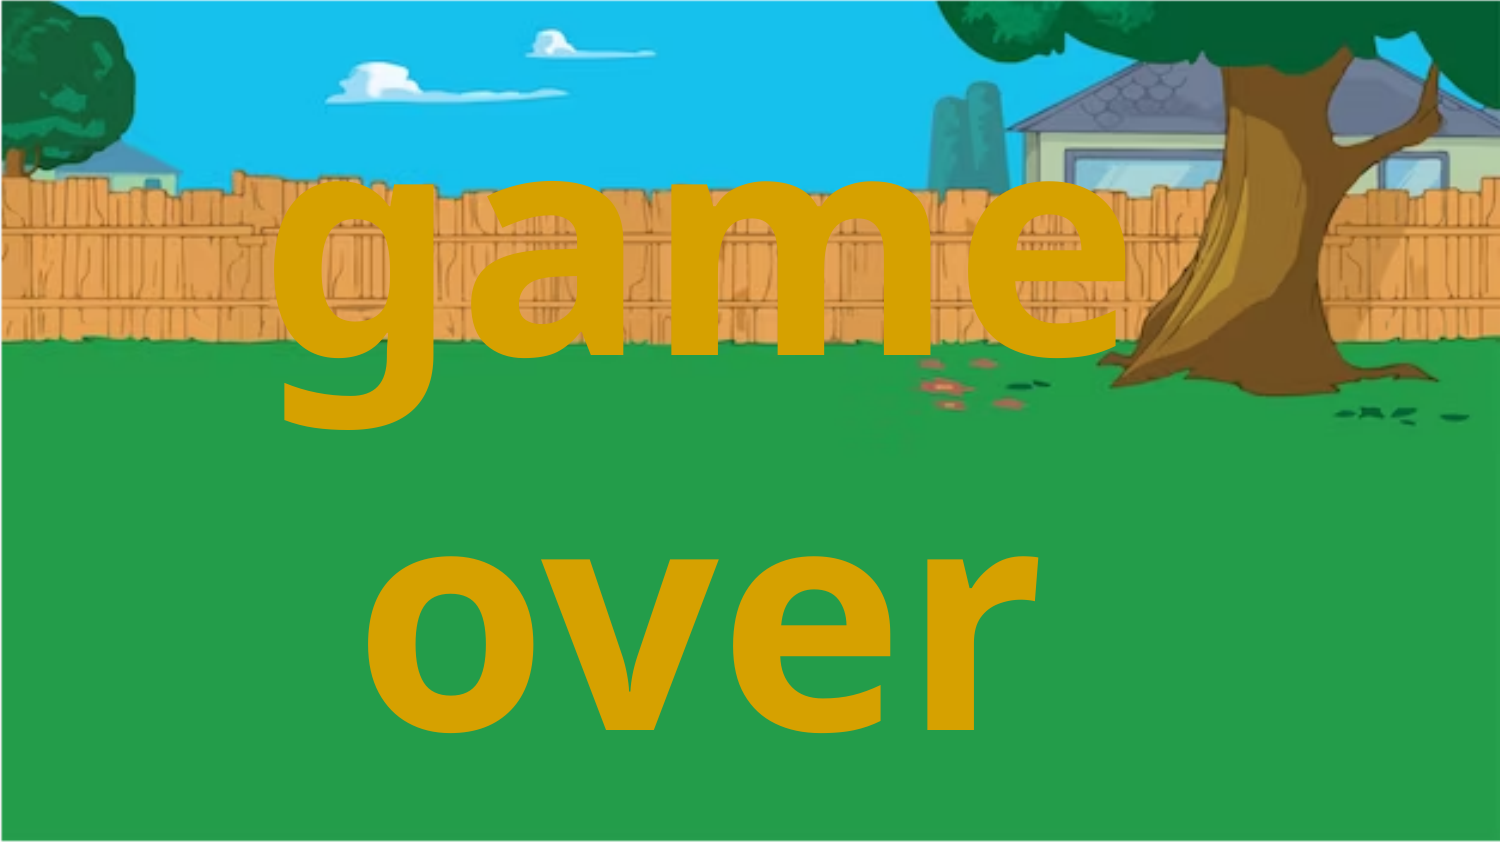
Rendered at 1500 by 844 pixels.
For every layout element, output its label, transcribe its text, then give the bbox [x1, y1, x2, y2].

picture [0, 0, 1500, 844]
text_box game over [245, 35, 1155, 801]
